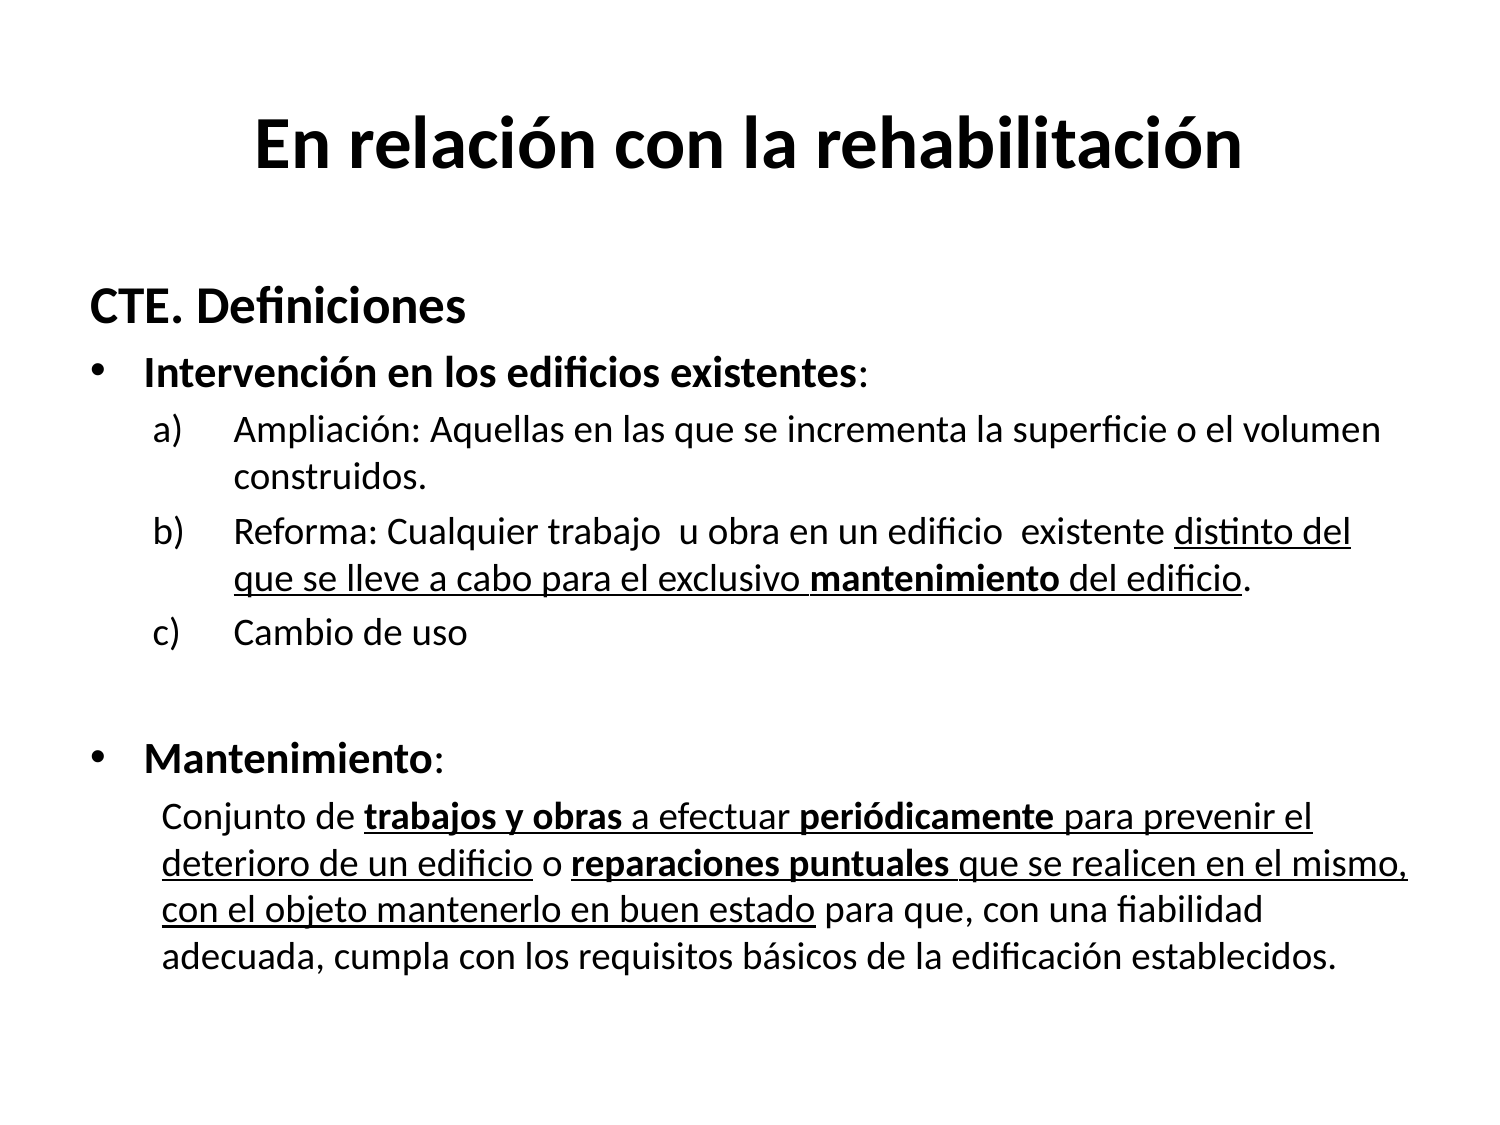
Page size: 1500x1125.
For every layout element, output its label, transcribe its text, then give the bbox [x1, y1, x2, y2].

list CTE. Definiciones Intervención en los edificios existentes: Ampliación: Aquellas en las que se incrementa la superficie o el volumen construidos. Reforma: Cualquier trabajo u obra en un edificio existente distinto del que se lleve a cabo para el exclusivo mantenimiento del edificio. Cambio de uso Mantenimiento: Conjunto de trabajos y obras a efectuar periódicamente para prevenir el deterioro de un edificio o reparaciones puntuales que se realicen en el mismo, con el objeto mantenerlo en buen estado para que, con una fiabilidad adecuada, cumpla con los requisitos básicos de la edificación establecidos. [75, 262, 1425, 1005]
title En relación con la rehabilitación [75, 45, 1425, 233]
